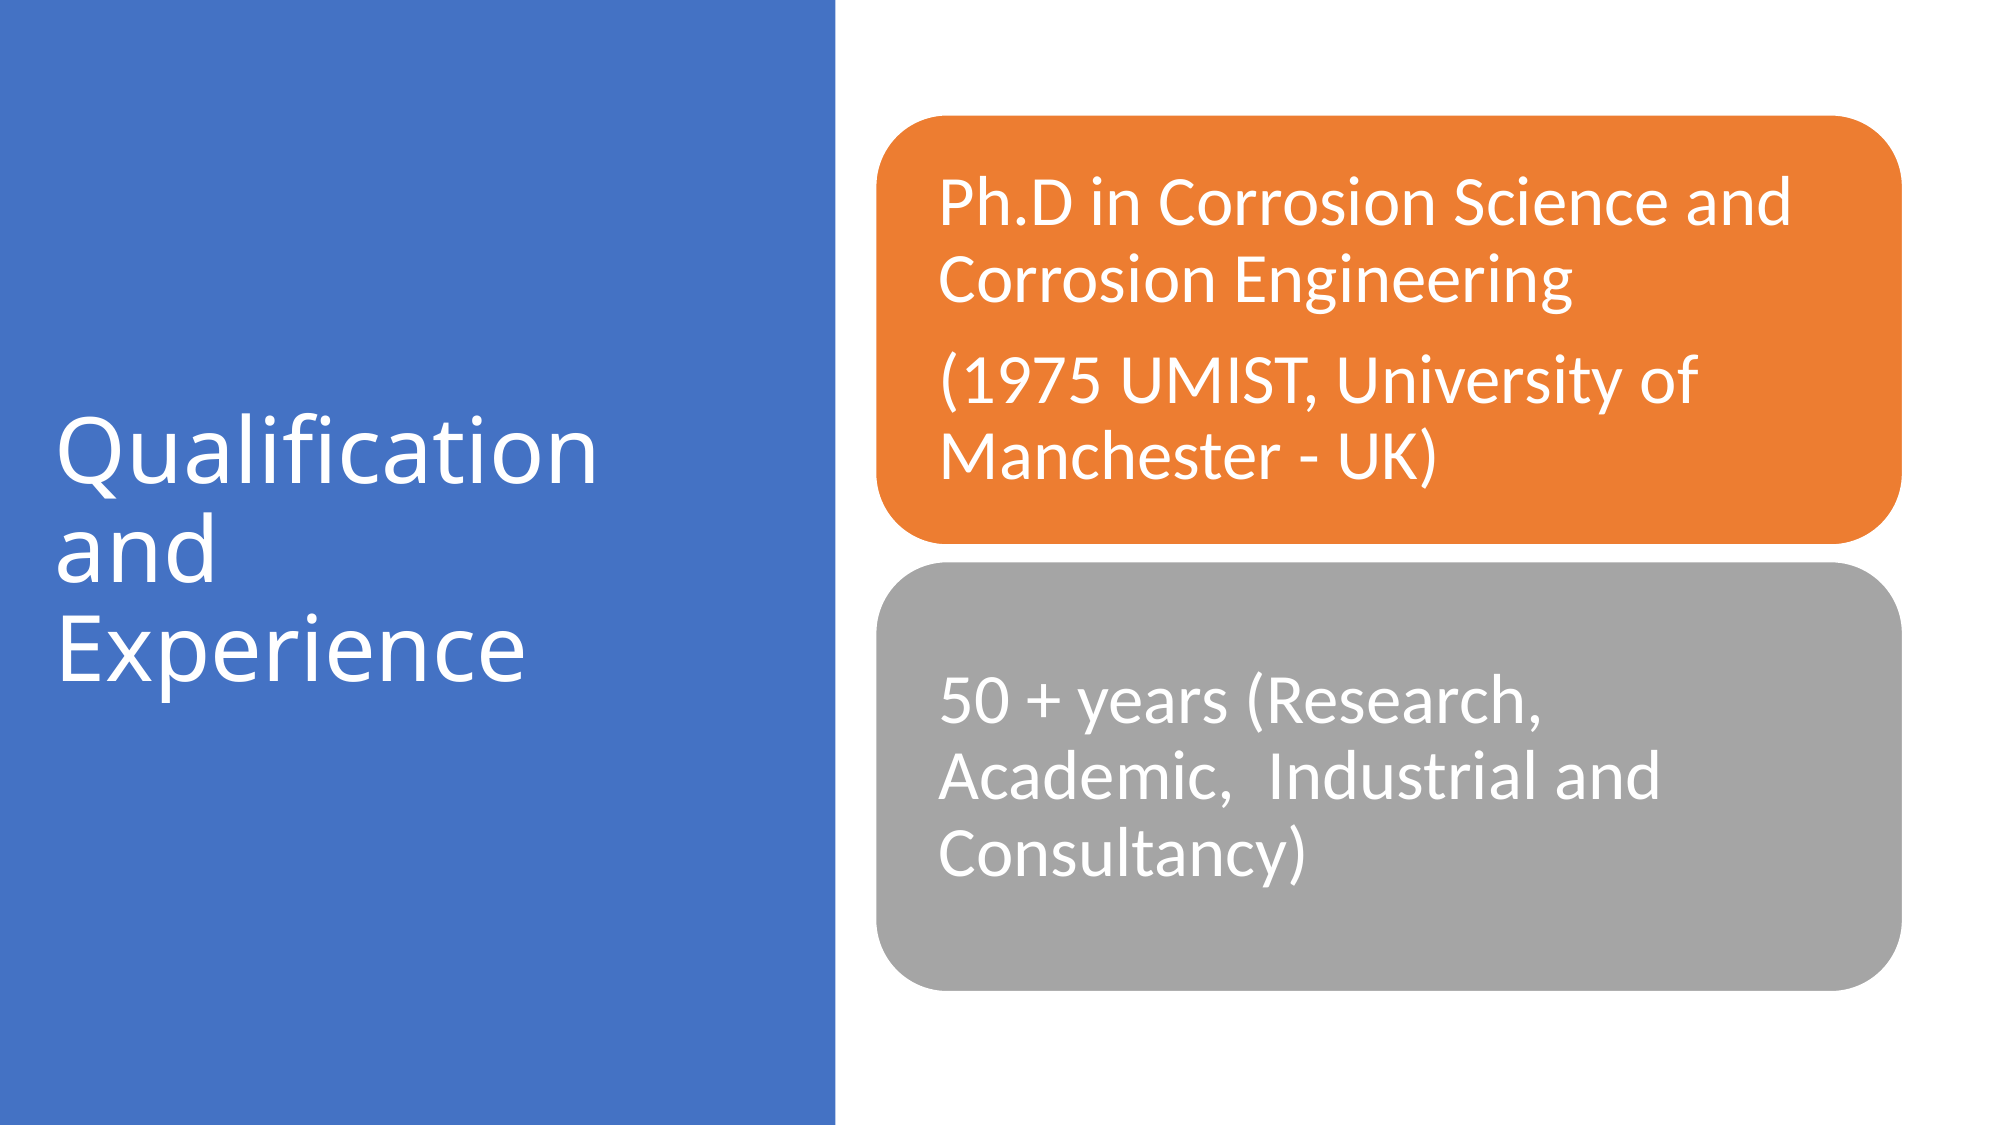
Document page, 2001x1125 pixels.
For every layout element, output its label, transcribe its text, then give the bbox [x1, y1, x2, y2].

text_box [0, 0, 836, 1125]
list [875, 101, 1903, 1005]
title Qualification and Experience [39, 101, 727, 1005]
